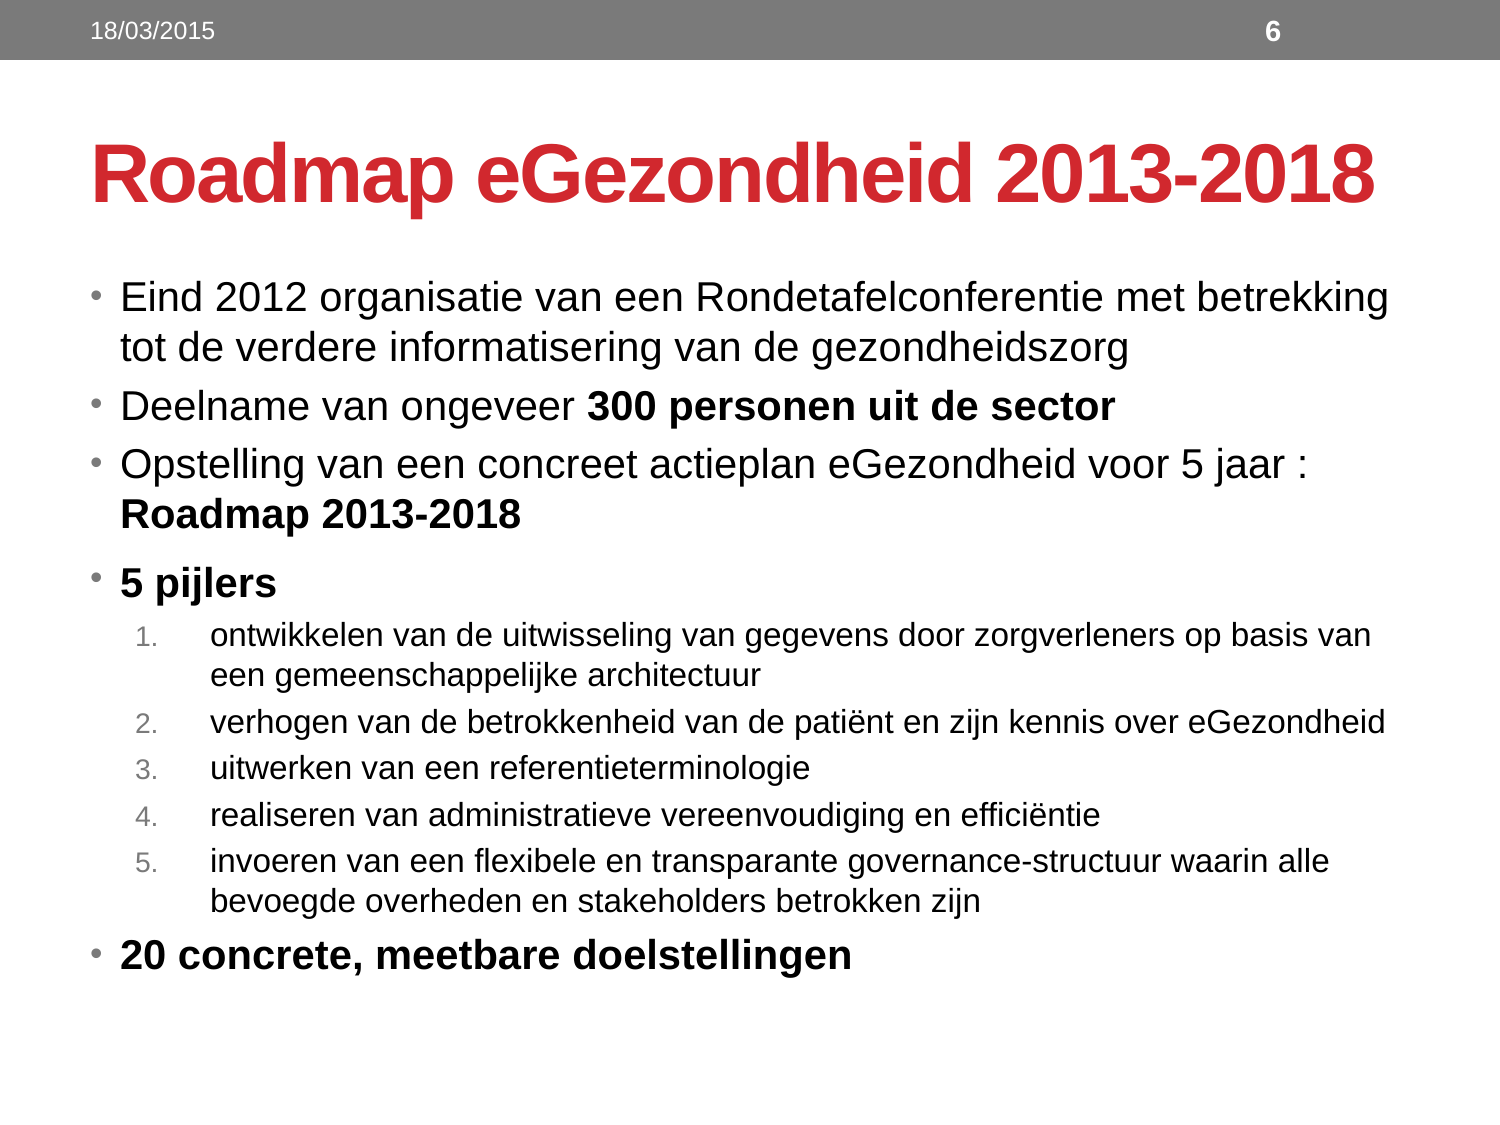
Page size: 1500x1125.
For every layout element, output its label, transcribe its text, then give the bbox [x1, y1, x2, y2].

list Eind 2012 organisatie van een Rondetafelconferentie met betrekking tot de verdere informatisering van de gezondheidszorg Deelname van ongeveer 300 personen uit de sector Opstelling van een concreet actieplan eGezondheid voor 5 jaar : Roadmap 2013-2018 5 pijlers ontwikkelen van de uitwisseling van gegevens door zorgverleners op basis van een gemeenschappelijke architectuur verhogen van de betrokkenheid van de patiënt en zijn kennis over eGezondheid uitwerken van een referentieterminologie realiseren van administratieve vereenvoudiging en efficiëntie invoeren van een flexibele en transparante governance-structuur waarin alle bevoegde overheden en stakeholders betrokken zijn 20 concrete, meetbare doelstellingen [75, 262, 1425, 1063]
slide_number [75, 3, 550, 57]
slide_number 6 [1250, 3, 1425, 57]
title Roadmap eGezondheid 2013-2018 [75, 87, 1425, 250]
